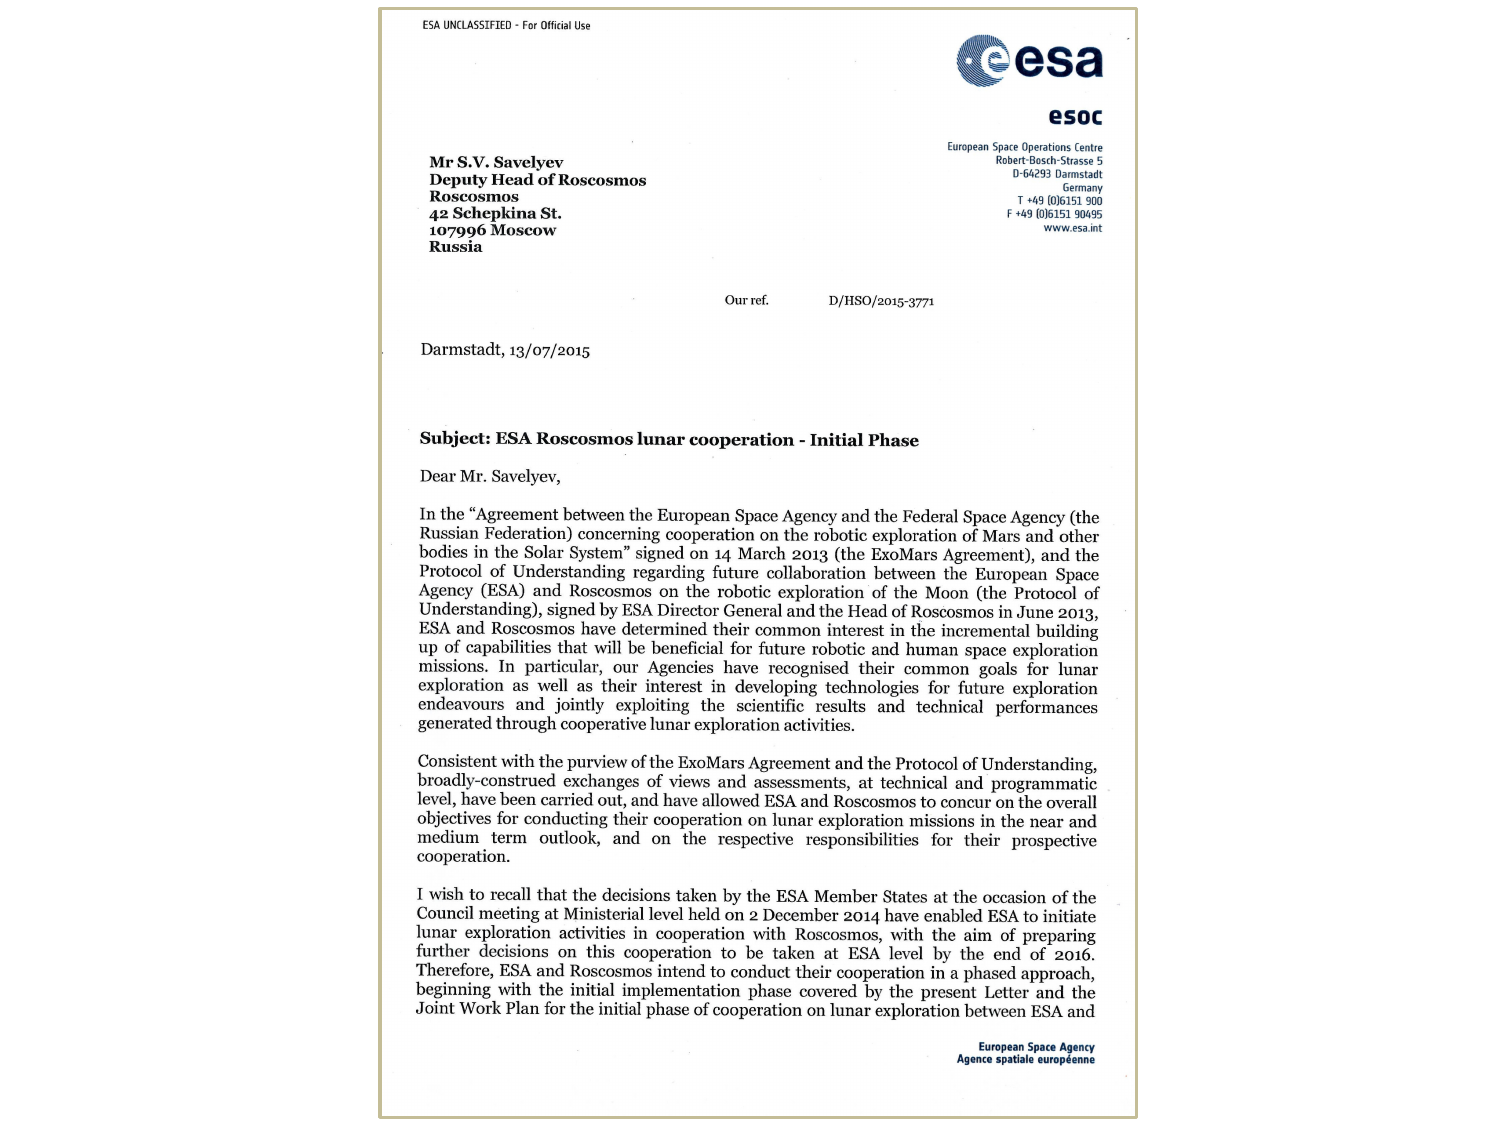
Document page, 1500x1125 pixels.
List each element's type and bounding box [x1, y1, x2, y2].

picture [381, 9, 1135, 1116]
